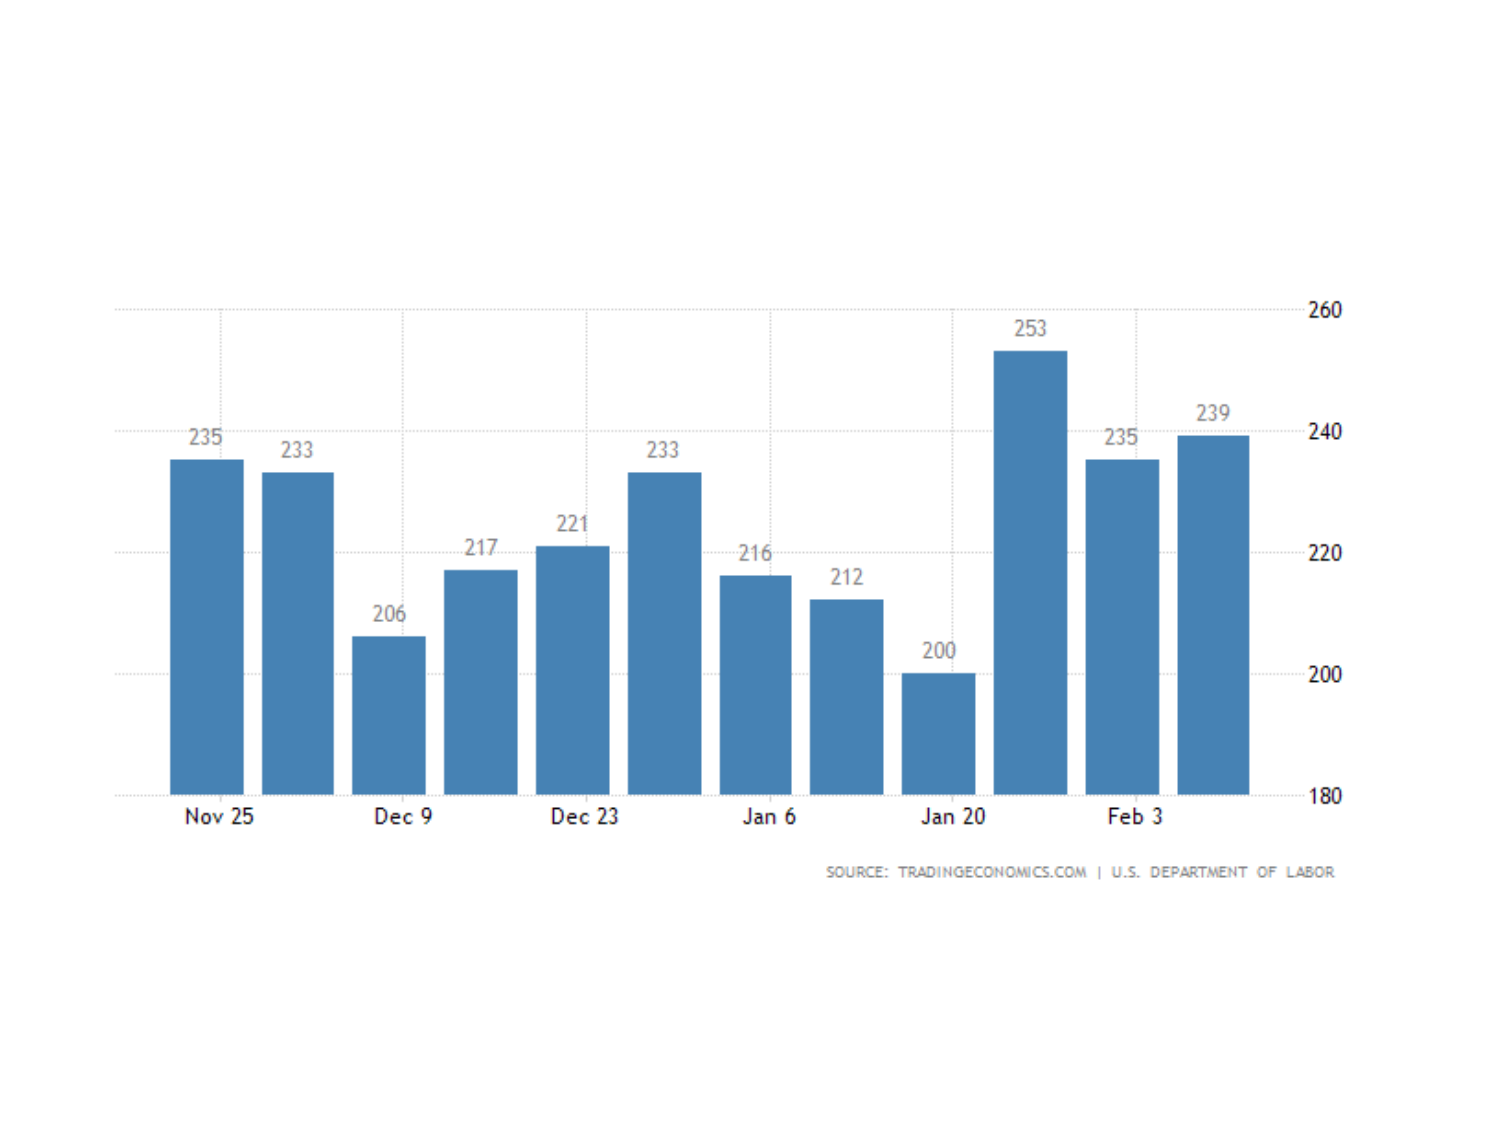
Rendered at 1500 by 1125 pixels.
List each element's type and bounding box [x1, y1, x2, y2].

picture [74, 274, 1417, 900]
